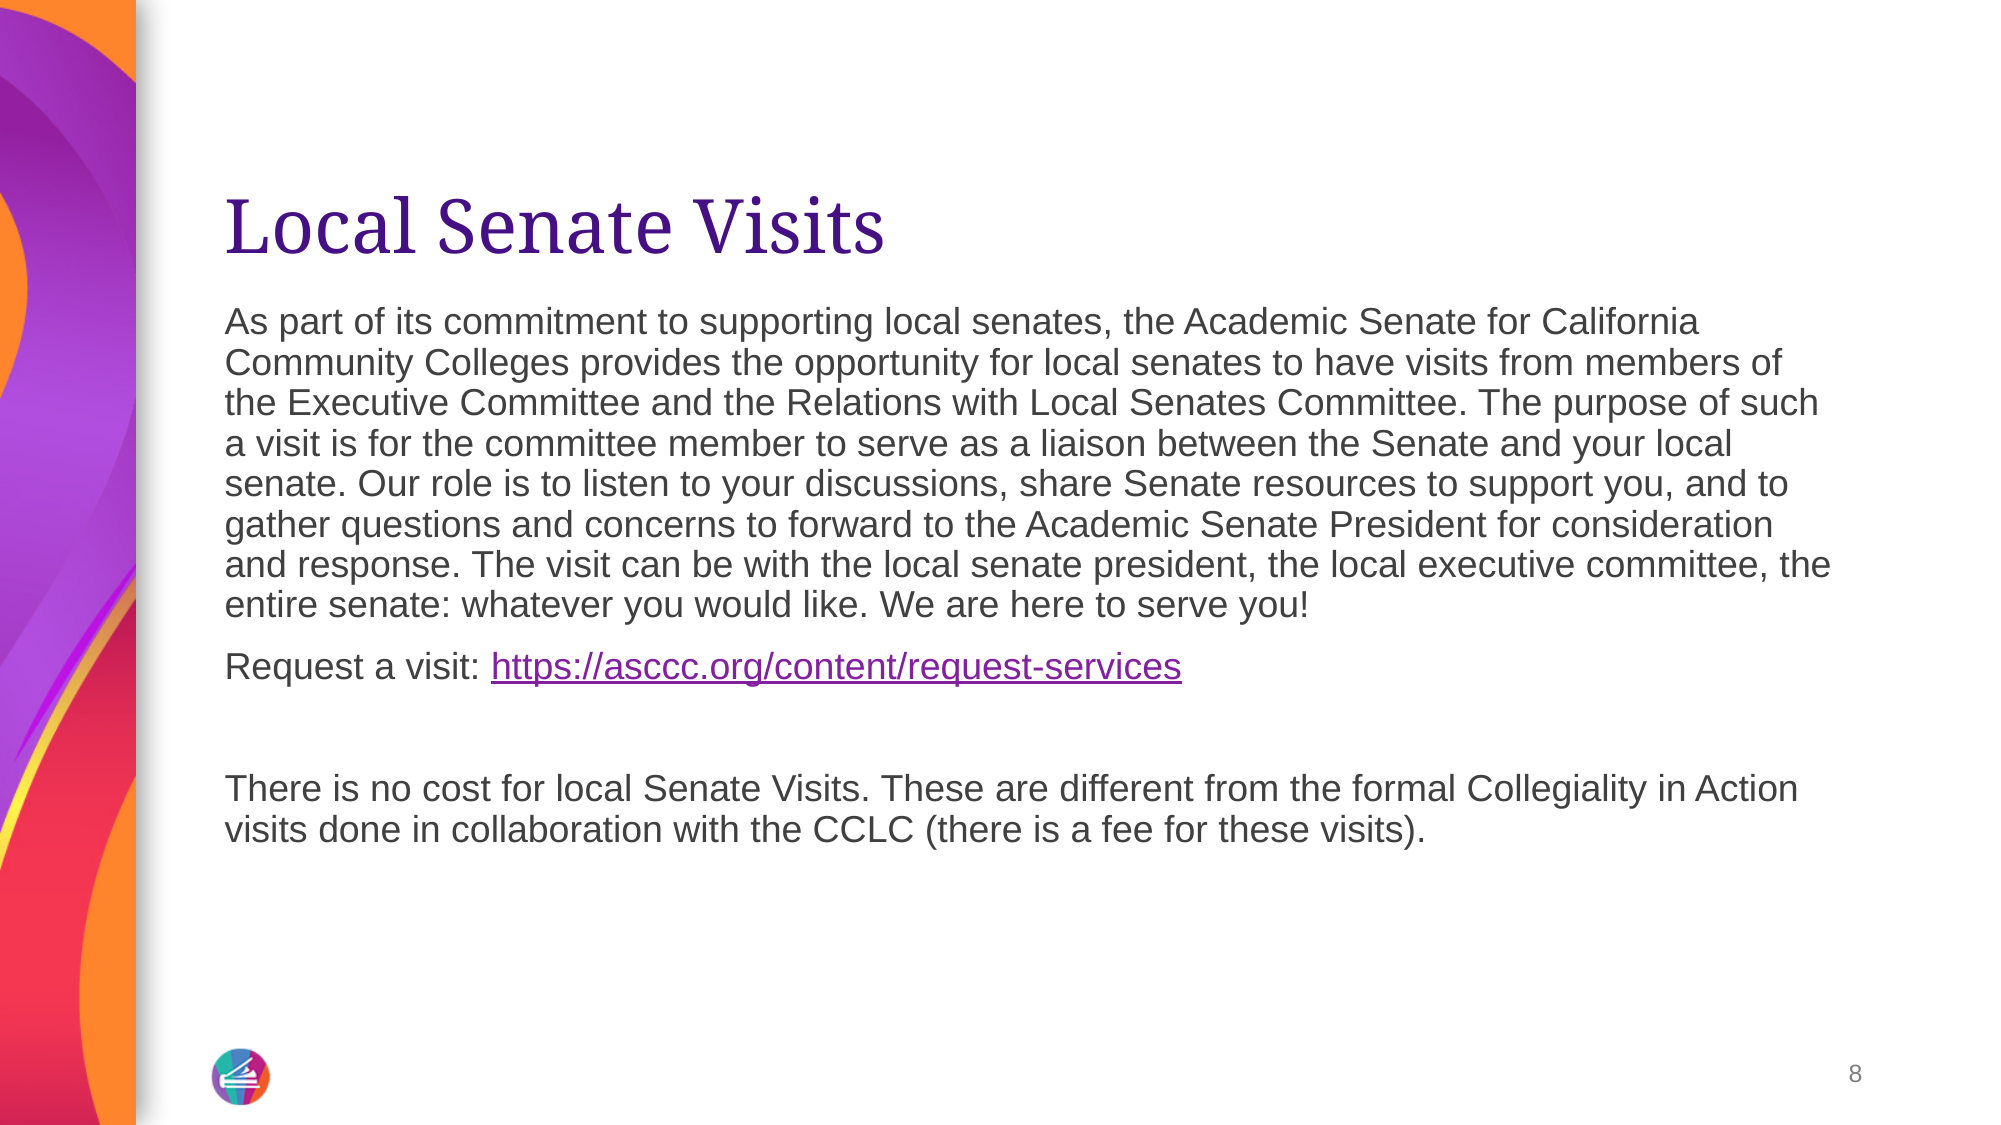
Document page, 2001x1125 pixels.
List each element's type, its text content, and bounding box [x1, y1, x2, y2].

picture [209, 1046, 272, 1108]
title Local Senate Visits [209, 59, 1858, 278]
list As part of its commitment to supporting local senates, the Academic Senate for California Community Colleges provides the opportunity for local senates to have visits from members of the Executive Committee and the Relations with Local Senates Committee. The purpose of such a visit is for the committee member to serve as a liaison between the Senate and your local senate. Our role is to listen to your discussions, share Senate resources to support you, and to gather questions and concerns to forward to the Academic Senate President for consideration and response. The visit can be with the local senate president, the local executive committee, the entire senate: whatever you would like. We are here to serve you! Request a visit: https://asccc.org/content/request-services There is no cost for local Senate Visits. These are different from the formal Collegiality in Action visits done in collaboration with the CCLC (there is a fee for these visits). [209, 294, 1860, 1020]
slide_number 8 [1712, 1042, 1863, 1103]
picture [0, 0, 136, 1125]
